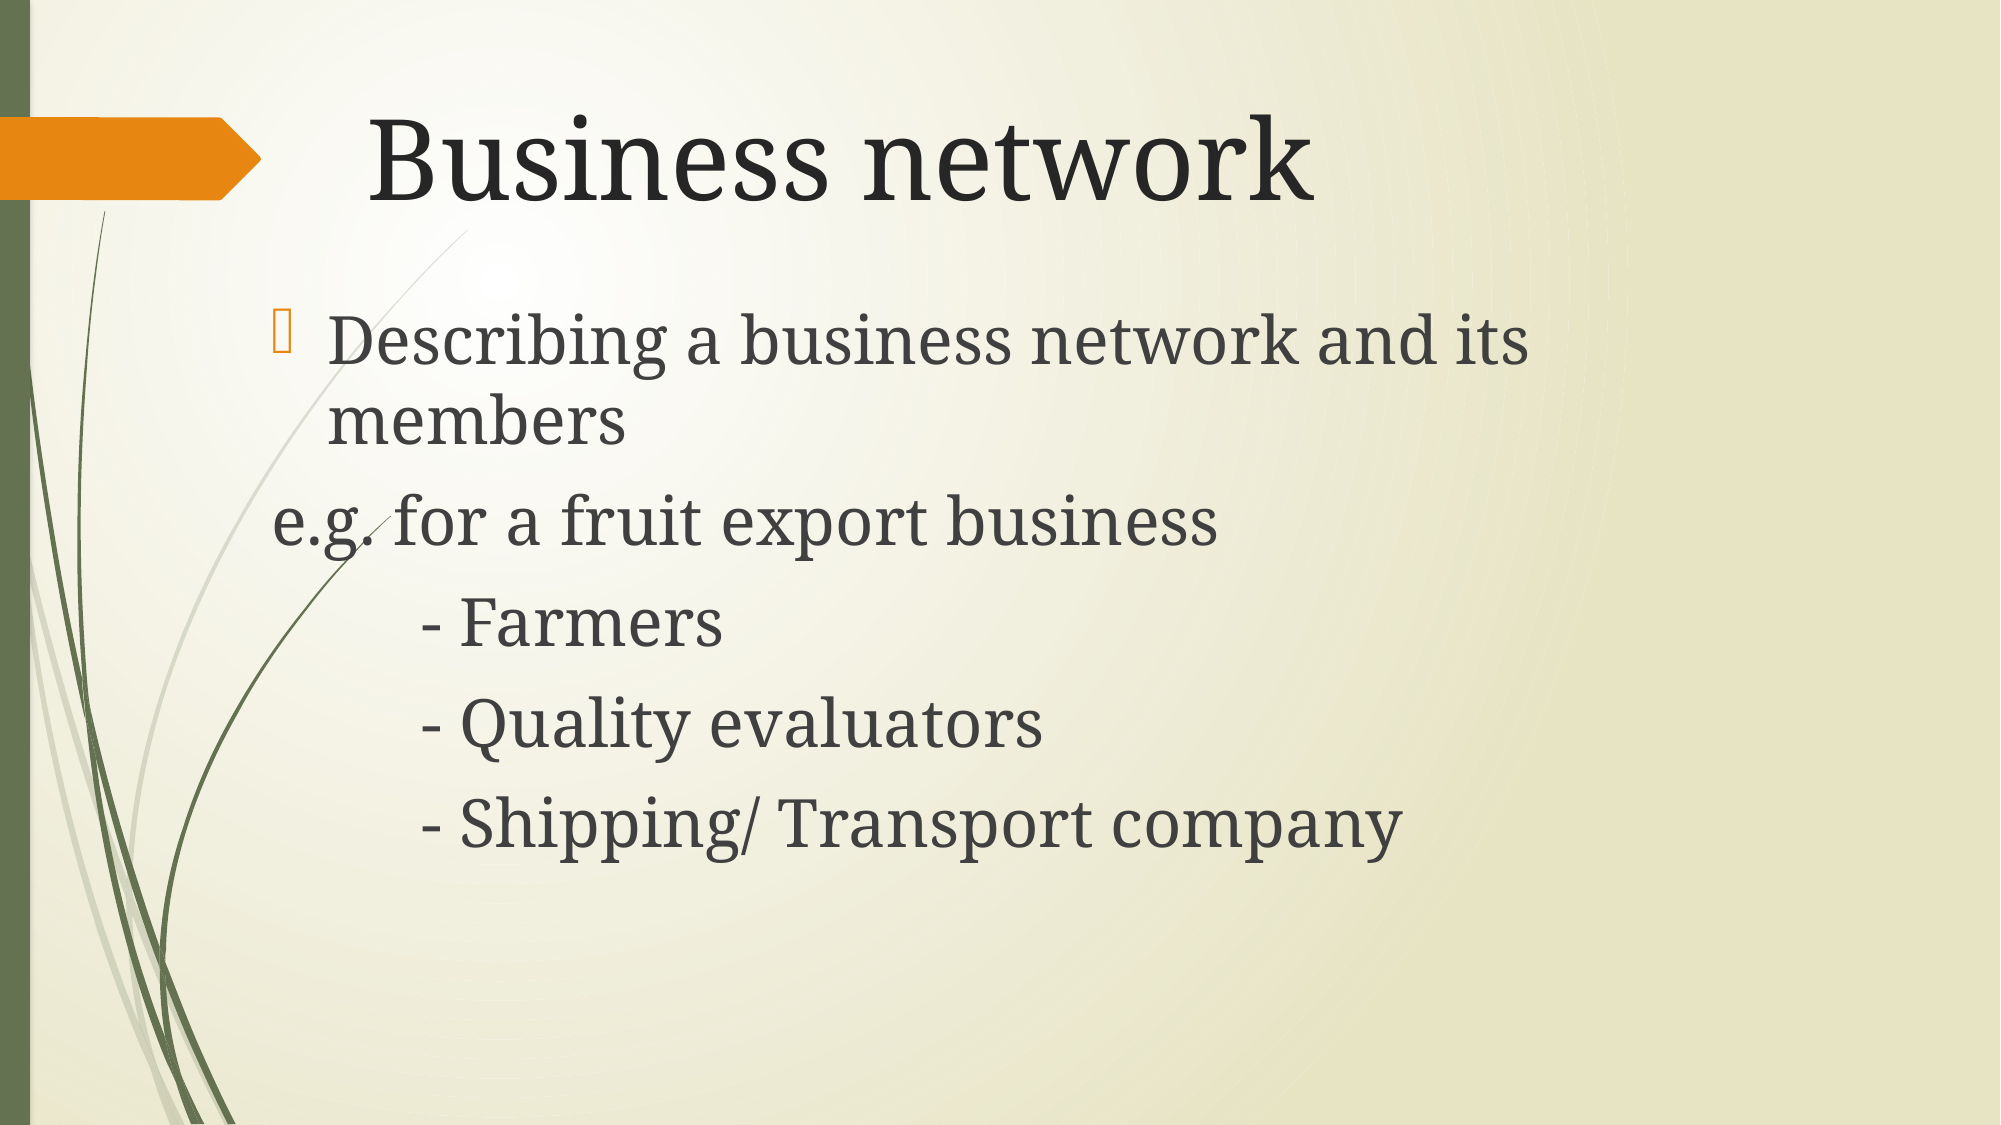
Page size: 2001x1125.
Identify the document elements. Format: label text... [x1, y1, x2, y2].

title Business network [351, 80, 1814, 291]
list Describing a business network and its members e.g. for a fruit export business - Farmers - Quality evaluators - Shipping/ Transport company [256, 290, 1814, 984]
